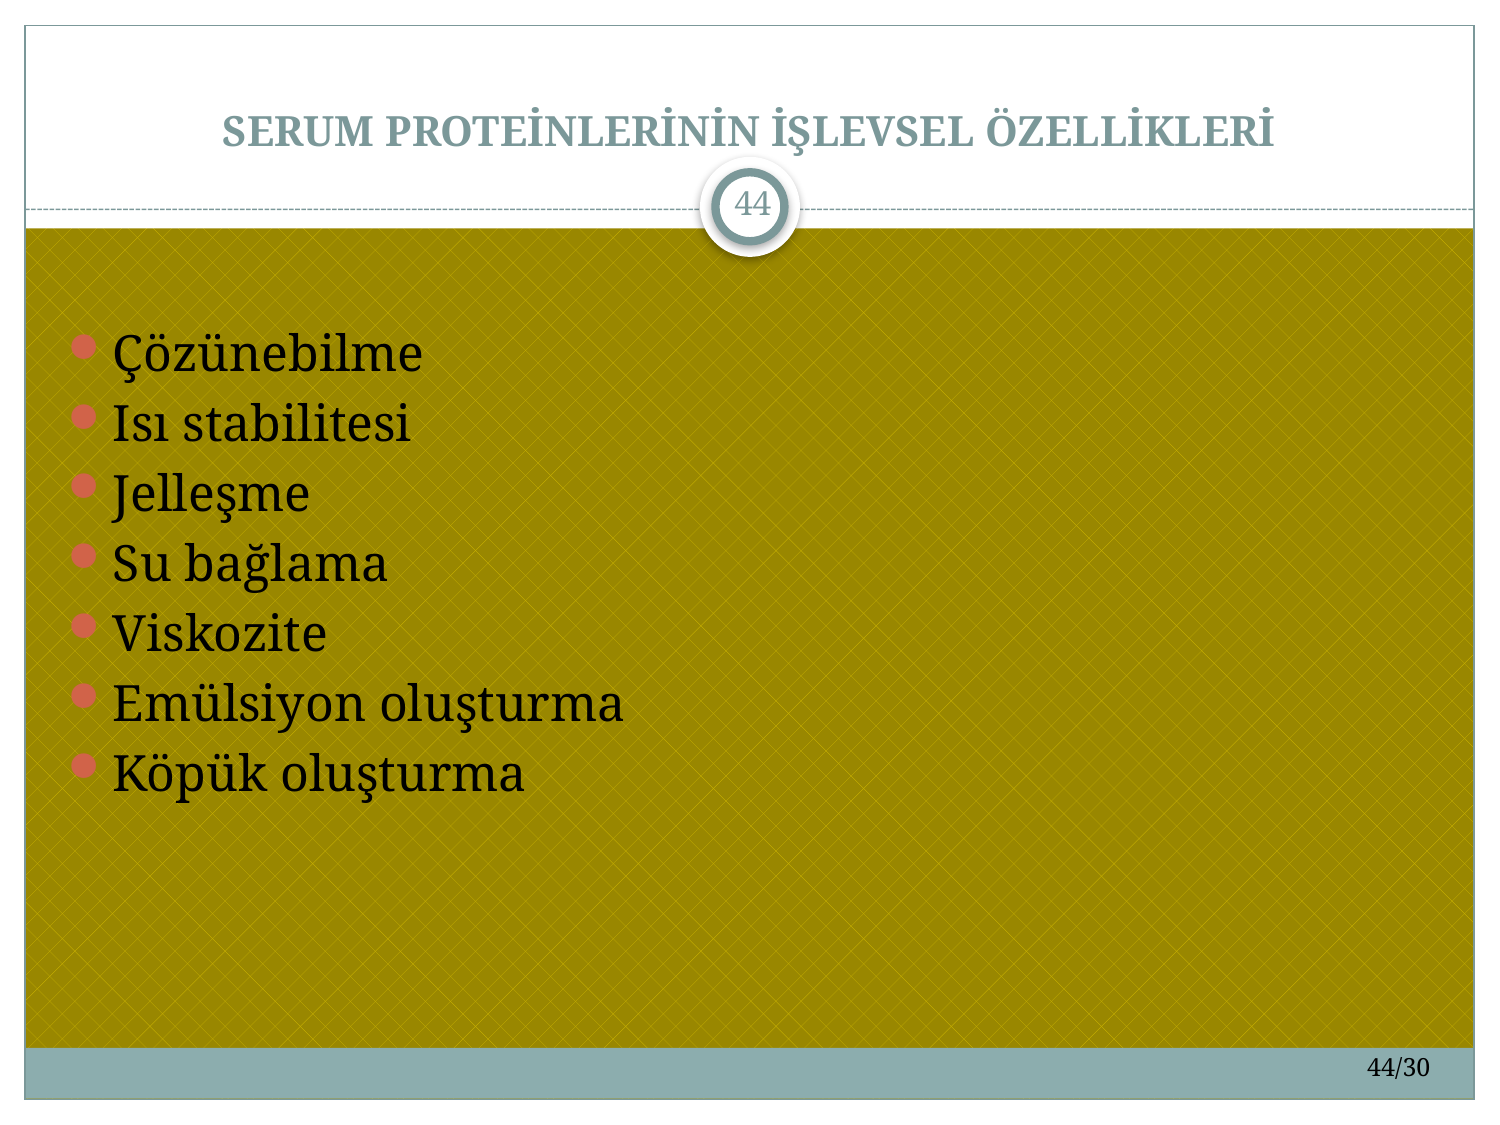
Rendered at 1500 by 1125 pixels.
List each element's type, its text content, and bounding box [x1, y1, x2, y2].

list Çözünebilme Isı stabilitesi Jelleşme Su bağlama Viskozite Emülsiyon oluşturma Köpük oluşturma [53, 314, 1449, 934]
title SERUM PROTEİNLERİNİN İŞLEVSEL ÖZELLİKLERİ [49, 37, 1450, 162]
slide_number 44 [715, 168, 791, 241]
